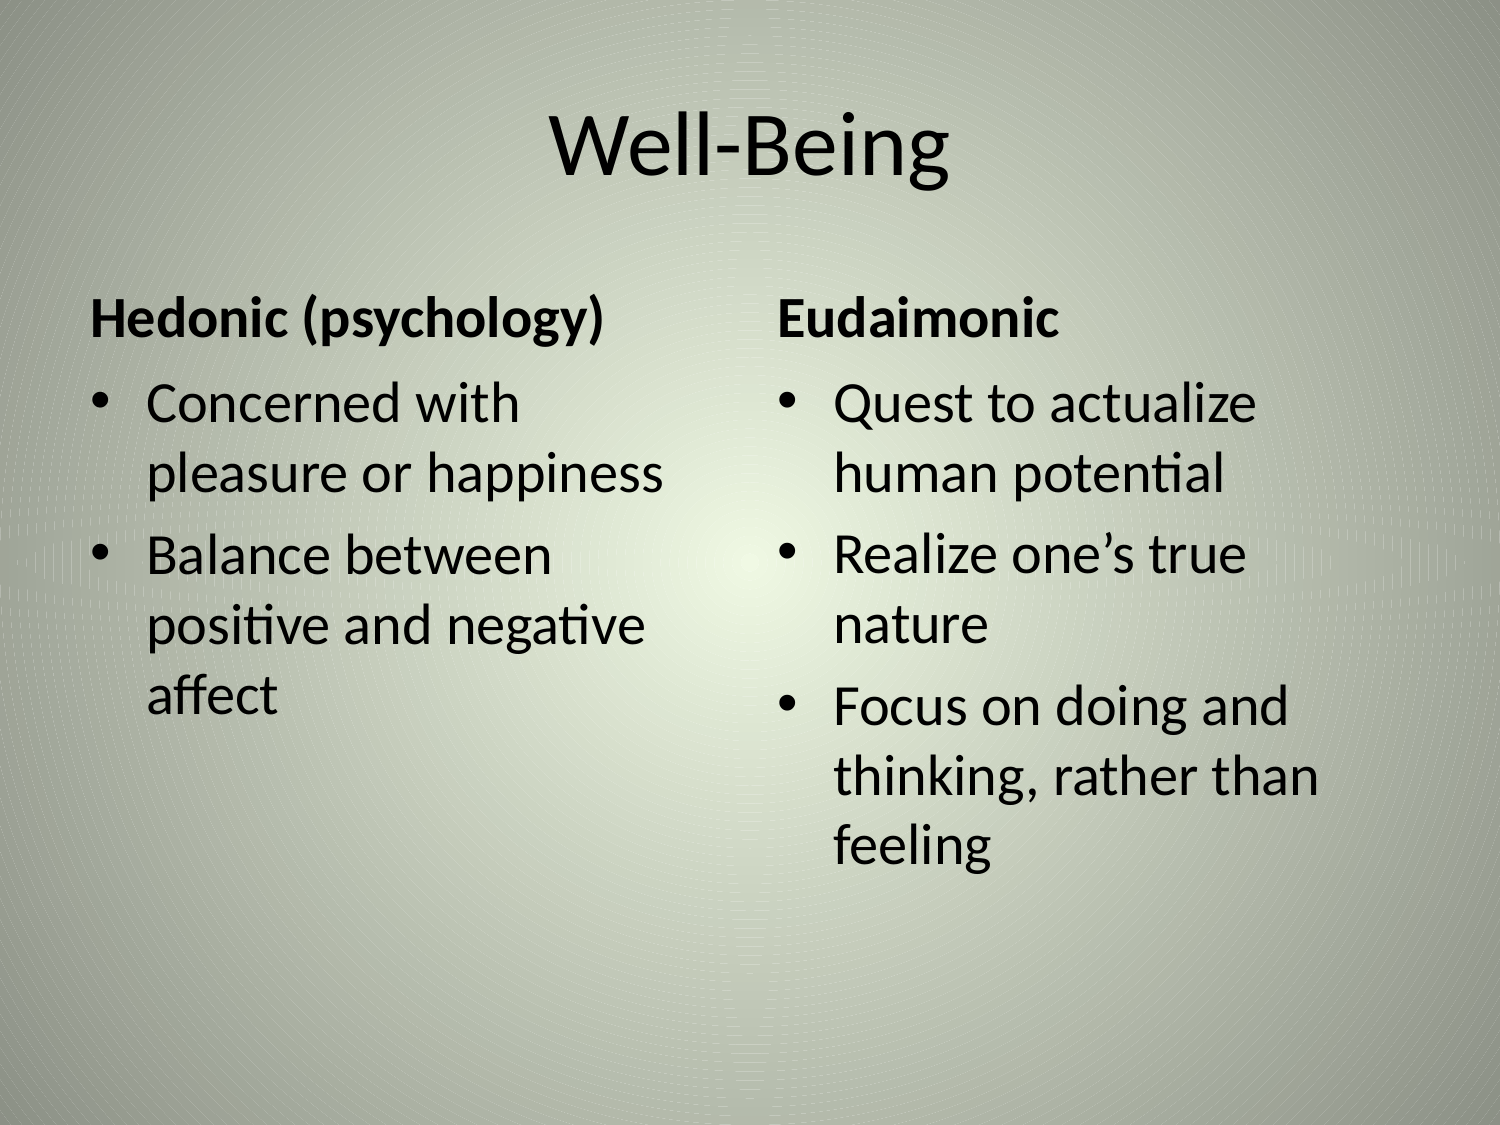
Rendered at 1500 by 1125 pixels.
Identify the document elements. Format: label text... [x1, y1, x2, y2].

list Quest to actualize human potential Realize one’s true nature Focus on doing and thinking, rather than feeling [761, 356, 1425, 1005]
list Concerned with pleasure or happiness Balance between positive and negative affect [75, 356, 738, 1005]
list Eudaimonic [761, 251, 1425, 356]
title Well-Being [75, 45, 1425, 233]
list Hedonic (psychology) [75, 251, 738, 356]
